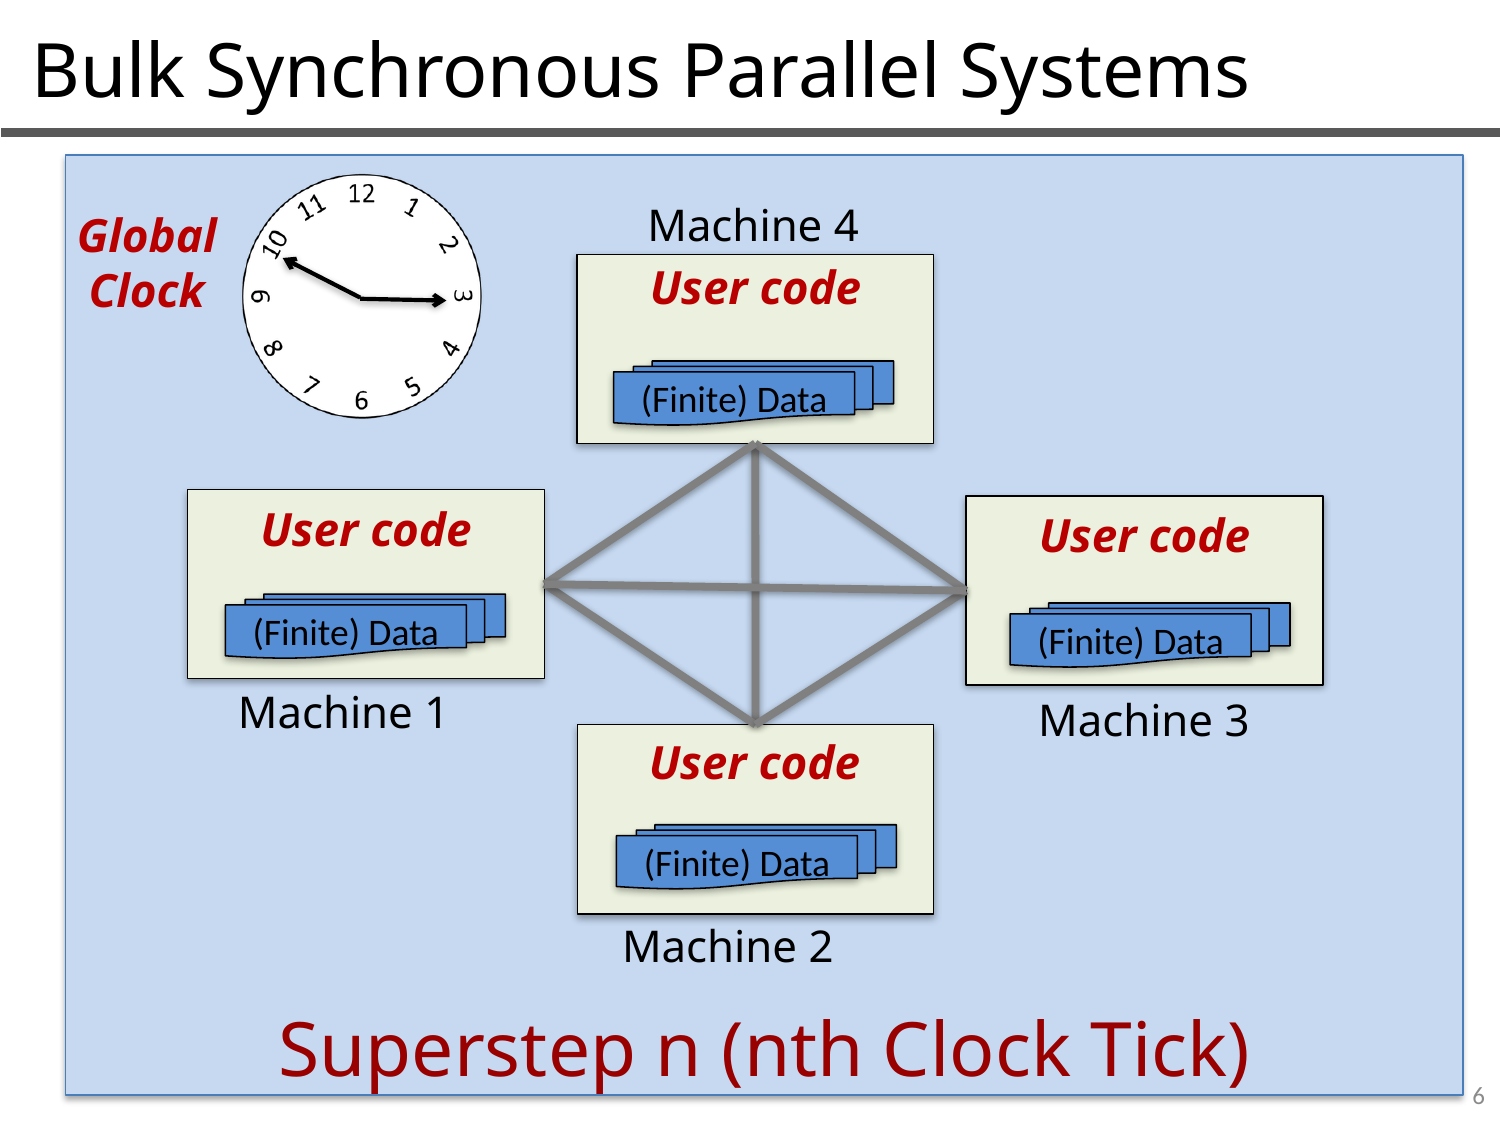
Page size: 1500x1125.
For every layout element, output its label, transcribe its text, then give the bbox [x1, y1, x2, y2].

text_box User code [577, 251, 934, 322]
text_box [65, 154, 1464, 994]
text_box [544, 584, 967, 591]
text_box User code [575, 733, 933, 797]
text_box User code [971, 499, 1323, 570]
text_box [577, 733, 934, 915]
slide_number 6 [1149, 1065, 1500, 1125]
text_box (Finite) Data [612, 360, 895, 426]
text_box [234, 165, 489, 420]
text_box Global Clock [55, 199, 229, 325]
text_box Machine 1 [214, 677, 474, 745]
text_box Machine 2 [598, 924, 858, 979]
text_box [187, 489, 539, 493]
text_box [971, 495, 1324, 686]
text_box (Finite) Data [224, 593, 507, 659]
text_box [755, 598, 967, 725]
text_box Bulk Synchronous Parallel Systems [16, 14, 1464, 120]
text_box User code [187, 493, 539, 564]
text_box (Finite) Data [1009, 602, 1291, 668]
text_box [544, 599, 750, 725]
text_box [757, 443, 967, 583]
text_box [187, 564, 539, 679]
text_box (Finite) Data [615, 823, 898, 890]
text_box Machine 4 [564, 189, 943, 258]
text_box Superstep n (nth Clock Tick) [65, 994, 1464, 1100]
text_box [544, 443, 756, 582]
text_box [576, 254, 934, 441]
text_box Machine 3 [1014, 693, 1274, 753]
